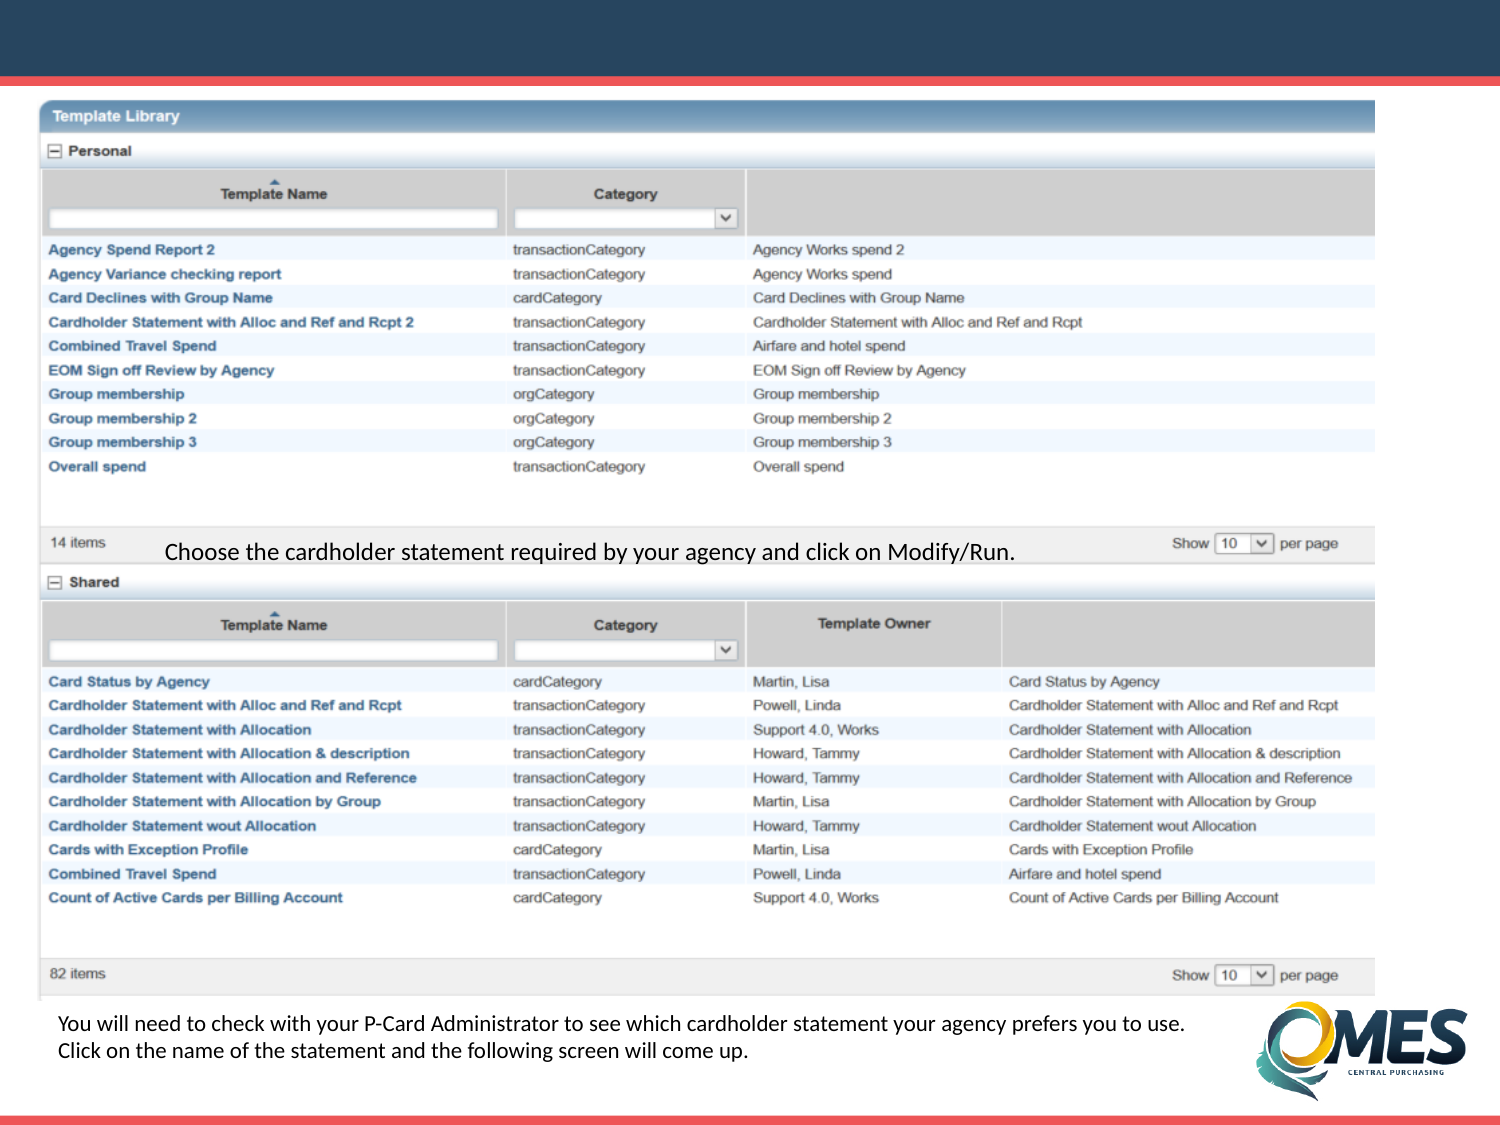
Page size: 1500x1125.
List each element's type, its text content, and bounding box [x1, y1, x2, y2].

text_box You will need to check with your P-Card Administrator to see which cardholder statement your agency prefers you to use. Click on the name of the statement and the following screen will come up. [43, 1010, 1203, 1071]
picture [0, 0, 1500, 1125]
